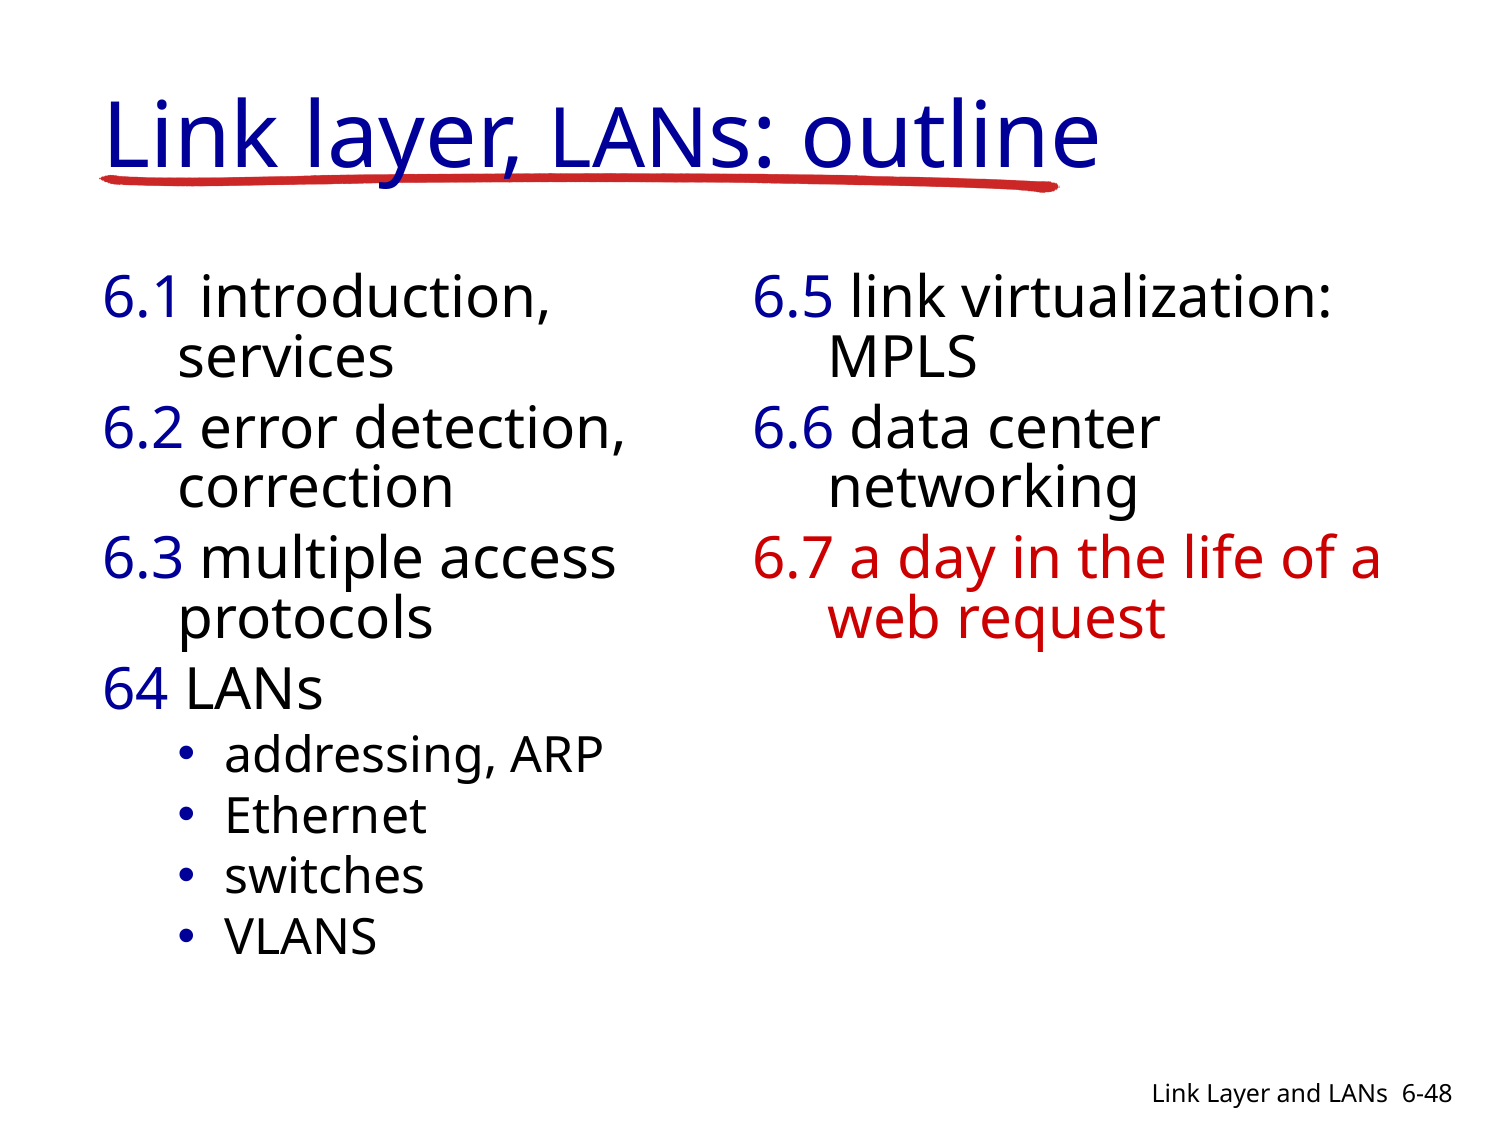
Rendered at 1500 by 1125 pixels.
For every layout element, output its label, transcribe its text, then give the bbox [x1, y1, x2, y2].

list 6.1 introduction, services 6.2 error detection, correction 6.3 multiple access protocols 64 LANs addressing, ARP Ethernet switches VLANS [87, 262, 731, 1025]
list 6.5 link virtualization: MPLS 6.6 data center networking 6.7 a day in the life of a web request [737, 262, 1403, 1025]
title Link layer, LANs: outline [87, 37, 1363, 225]
slide_number 6-48 [1387, 1069, 1478, 1115]
picture [94, 168, 1071, 198]
footer Link Layer and LANs [1045, 1069, 1404, 1110]
